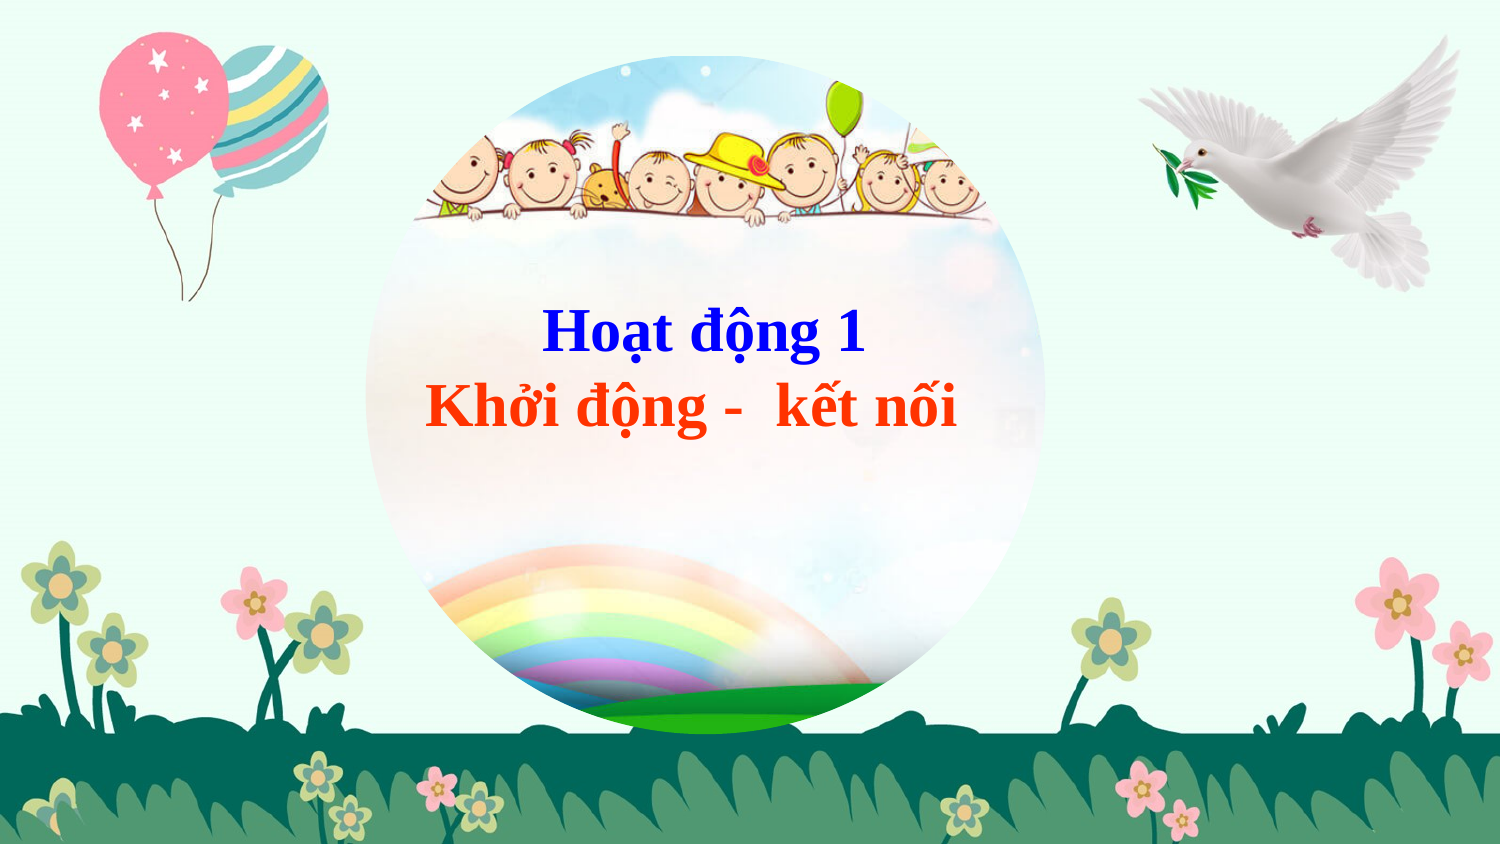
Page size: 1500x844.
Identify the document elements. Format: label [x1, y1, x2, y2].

picture [0, 0, 1500, 844]
text_box [365, 55, 1046, 735]
